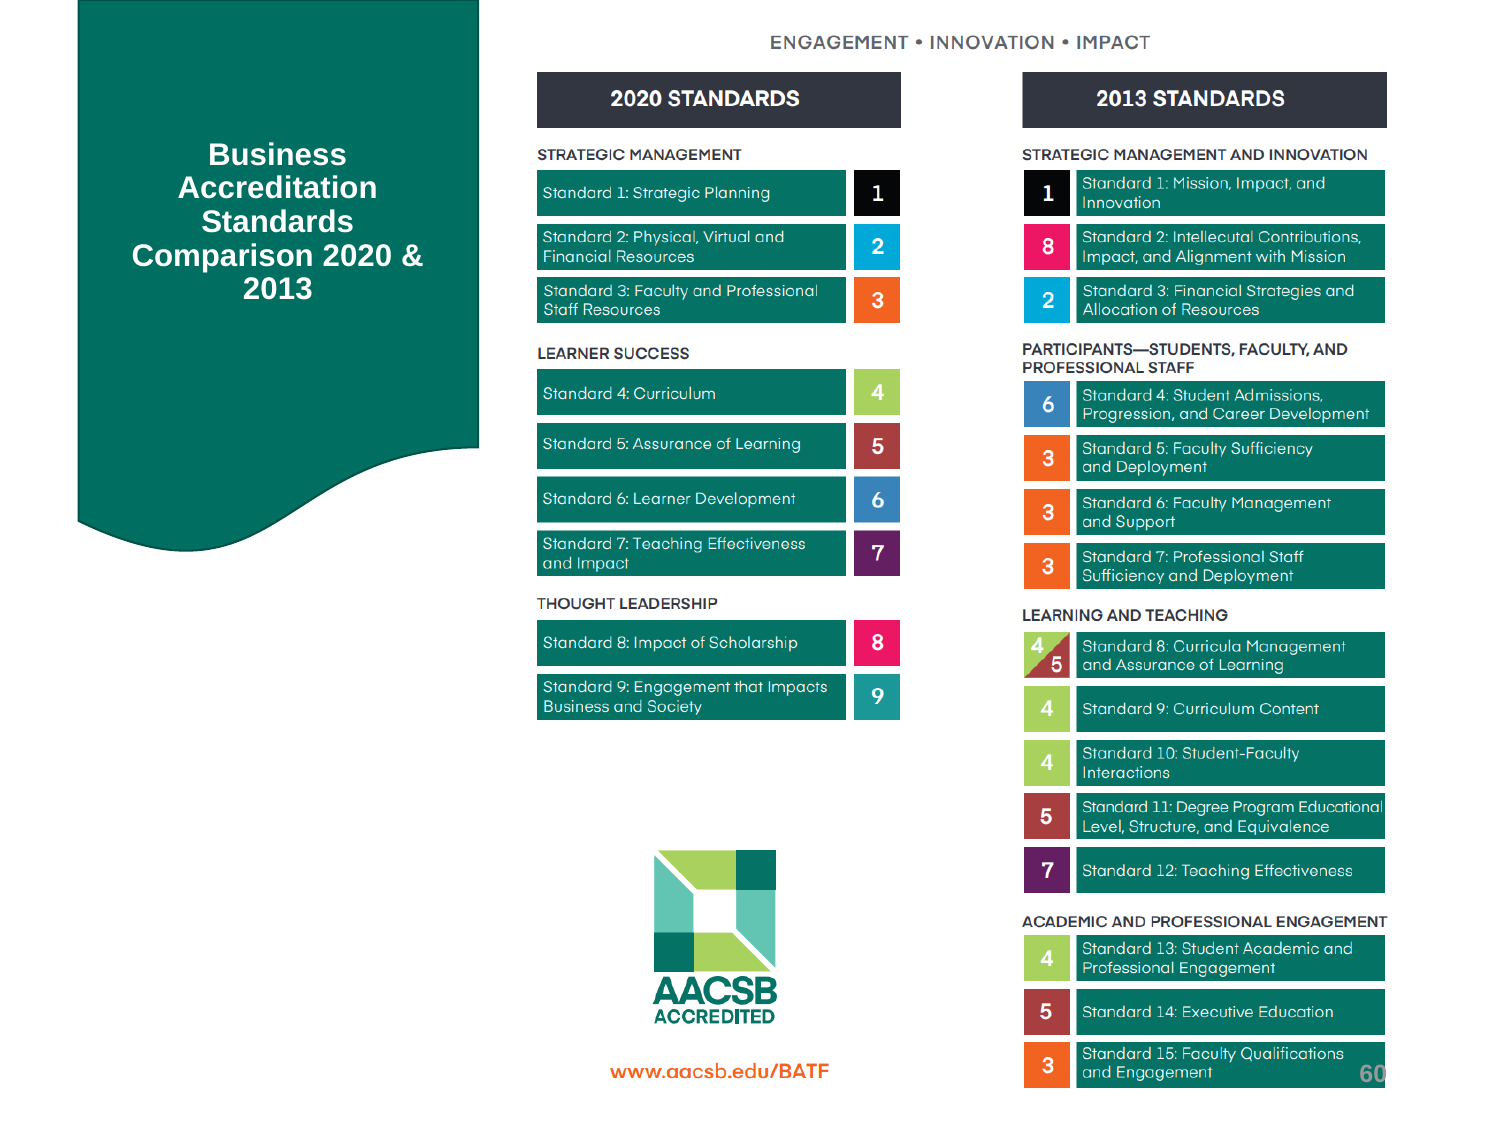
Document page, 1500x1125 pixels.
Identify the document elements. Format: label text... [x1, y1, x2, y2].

title Business Accreditation Standards Comparison 2020 & 2013 [103, 28, 453, 417]
picture [526, 27, 1397, 1100]
slide_number 60 [1344, 1042, 1422, 1103]
text_box [77, 0, 480, 552]
